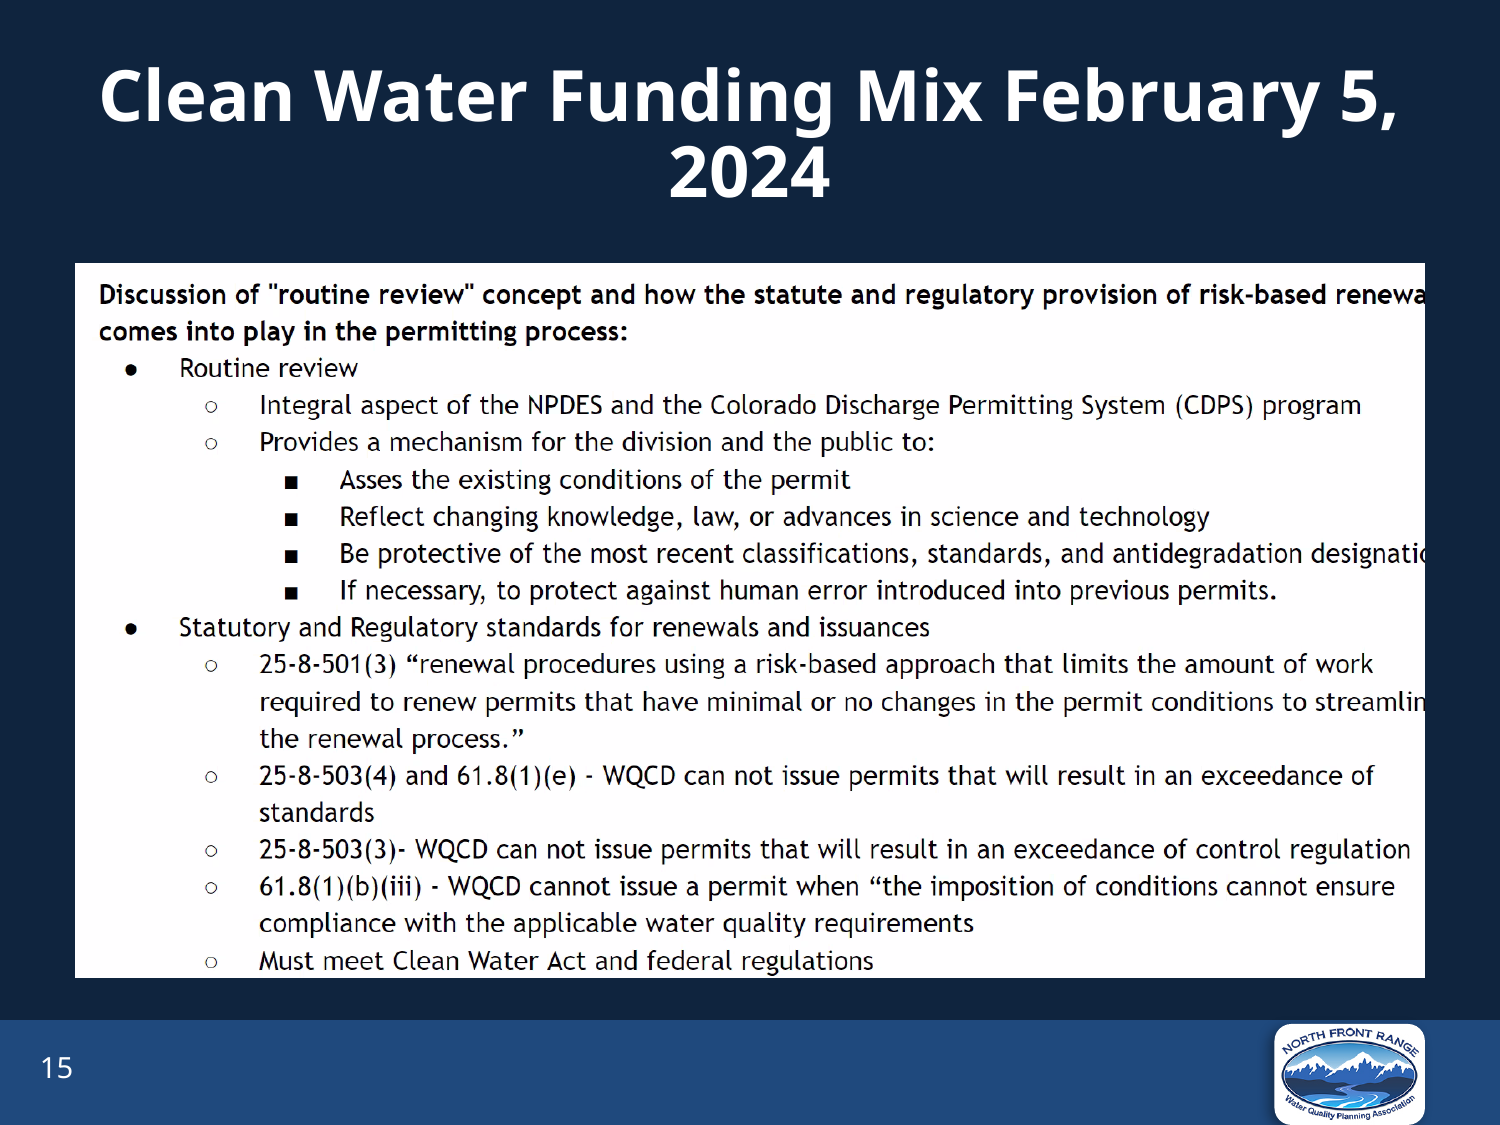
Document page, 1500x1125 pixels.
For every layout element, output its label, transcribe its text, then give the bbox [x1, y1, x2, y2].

picture [1274, 1023, 1425, 1125]
picture [74, 263, 1426, 978]
title Clean Water Funding Mix February 5, 2024 [75, 45, 1425, 233]
slide_number 15 [24, 1037, 375, 1098]
